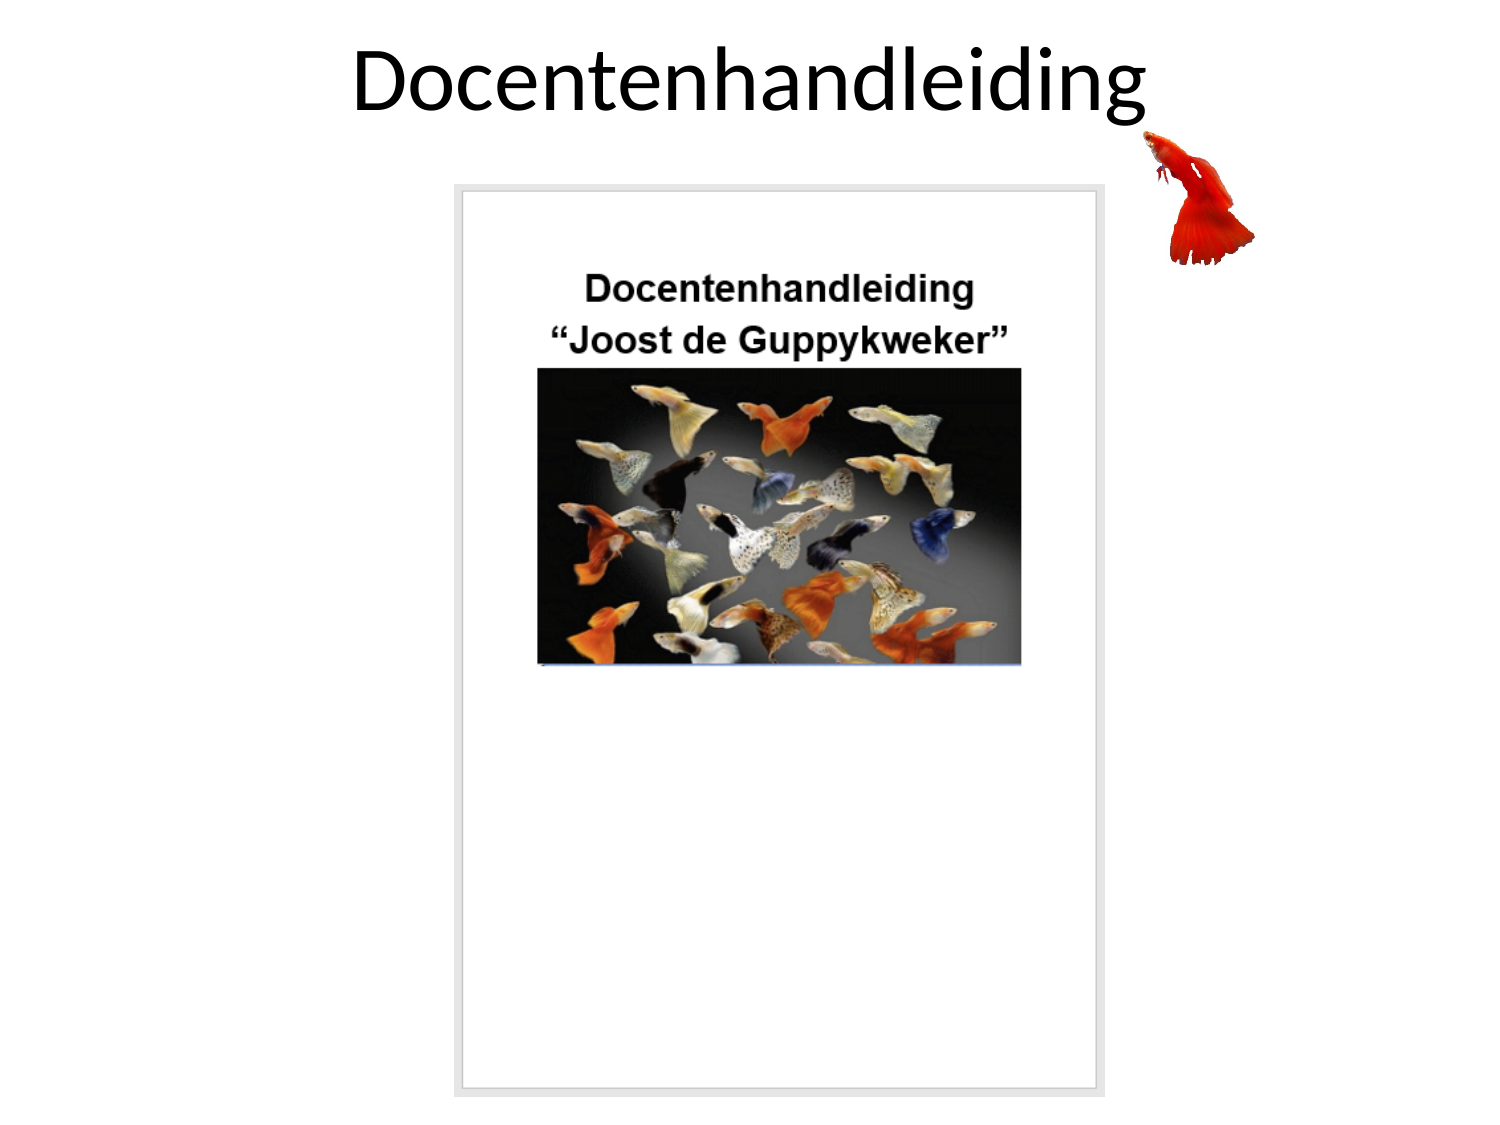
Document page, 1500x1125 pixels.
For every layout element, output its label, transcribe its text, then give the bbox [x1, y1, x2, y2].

picture [454, 184, 1105, 1097]
title Docentenhandleiding [75, 0, 1425, 168]
picture [1139, 125, 1259, 268]
